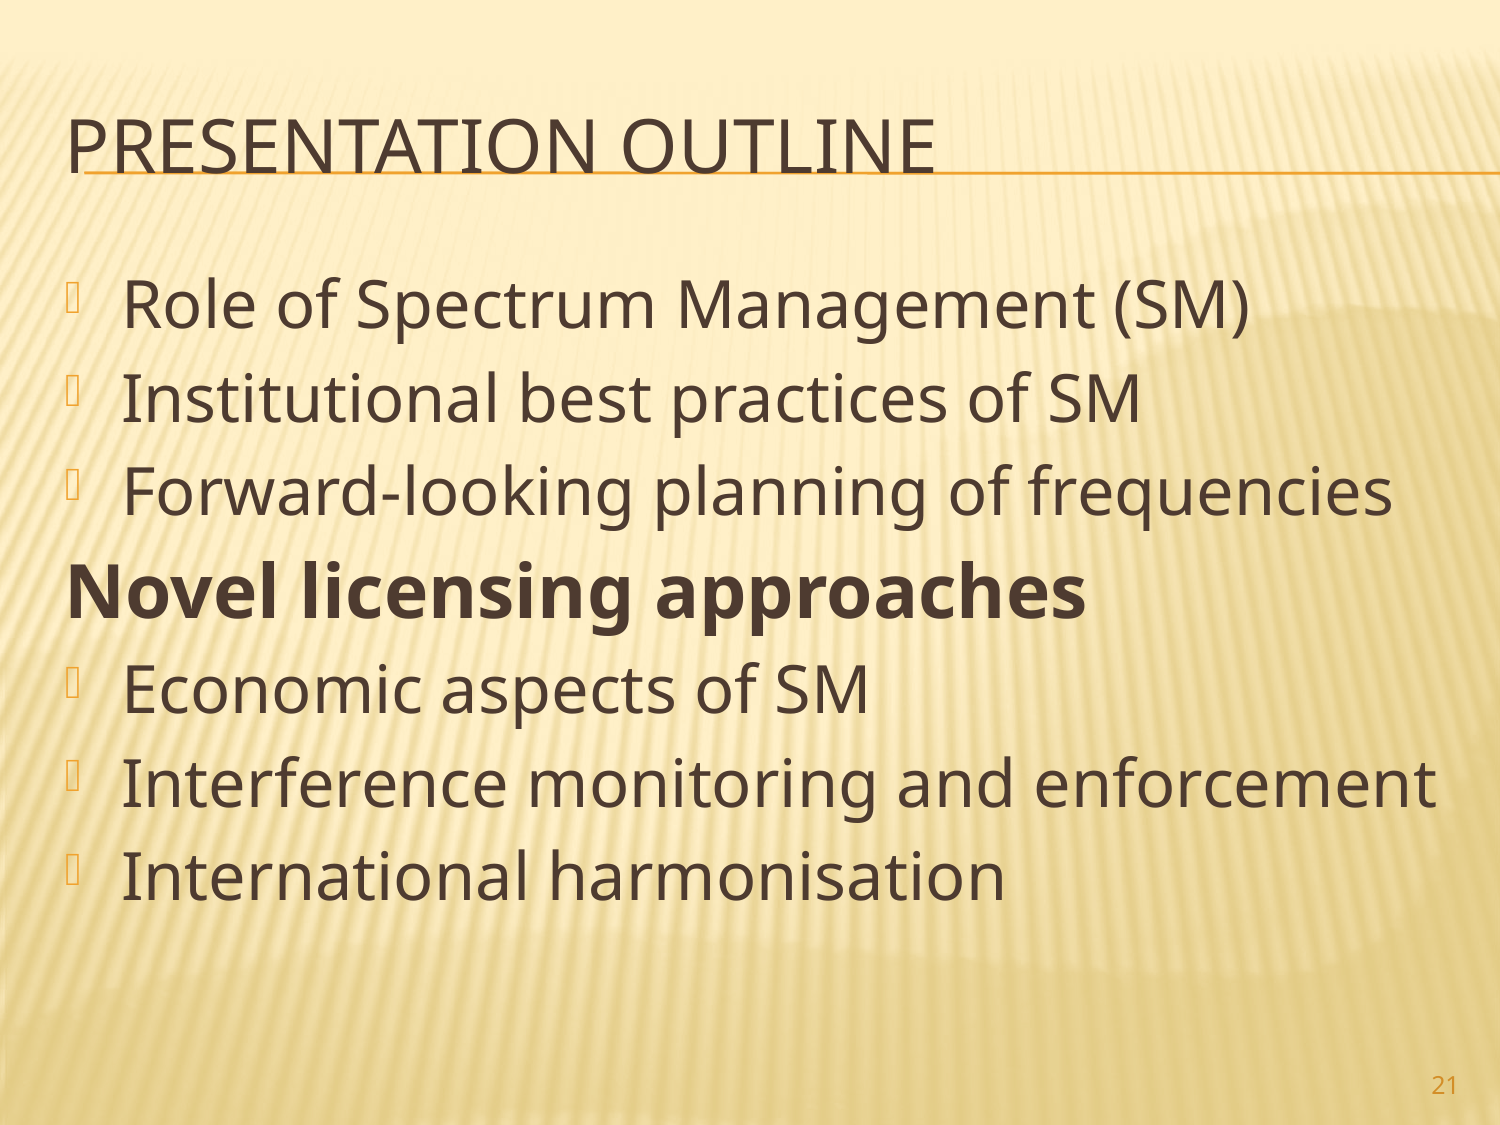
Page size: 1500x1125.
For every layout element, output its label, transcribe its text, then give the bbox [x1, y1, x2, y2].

list Role of Spectrum Management (SM) Institutional best practices of SM Forward-looking planning of frequencies Novel licensing approaches Economic aspects of SM Interference monitoring and enforcement International harmonisation [50, 254, 1475, 998]
title Presentation outline [50, 75, 1475, 213]
slide_number 21 [1350, 1061, 1475, 1103]
